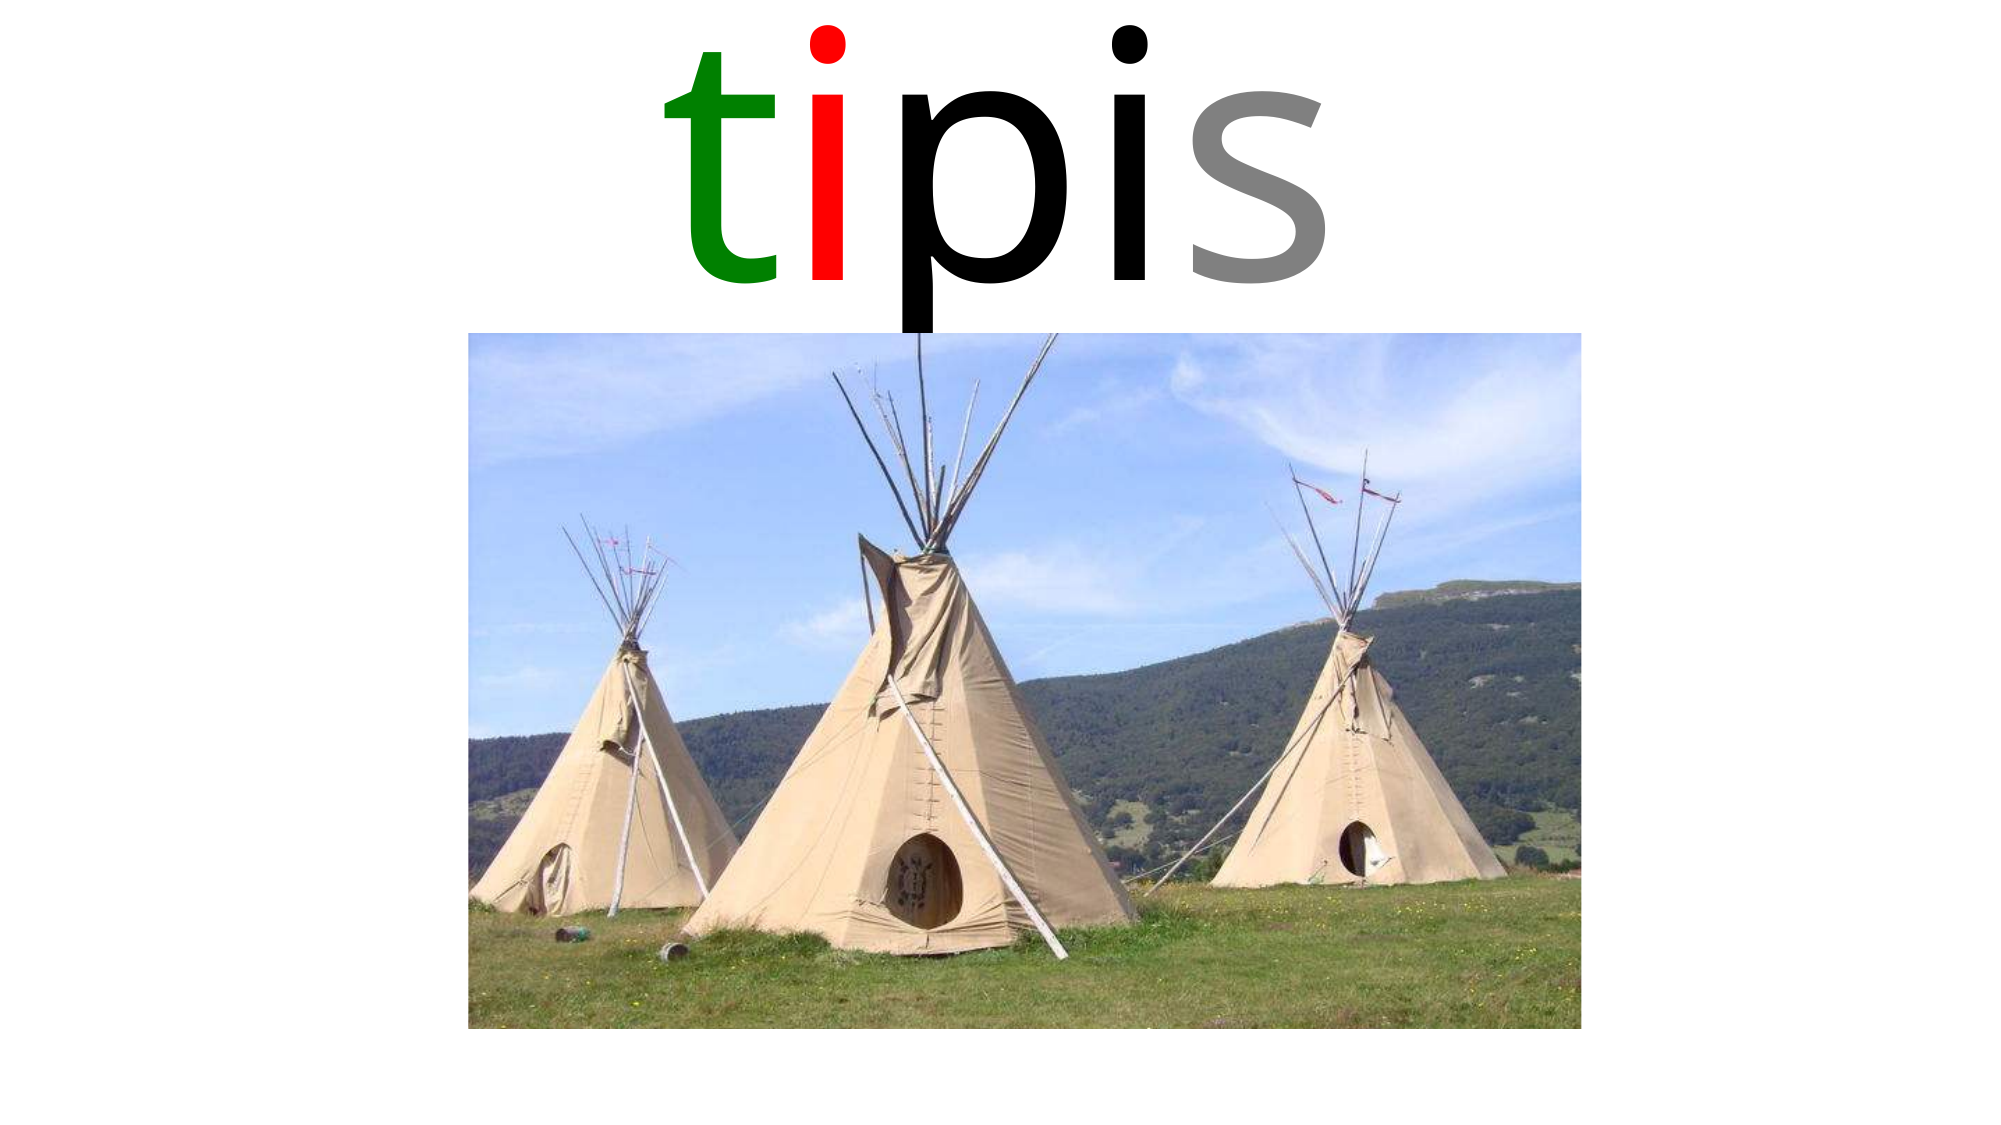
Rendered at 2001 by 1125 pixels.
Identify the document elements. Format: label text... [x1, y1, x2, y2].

picture [468, 333, 1582, 1029]
title tipis [137, 59, 1863, 278]
